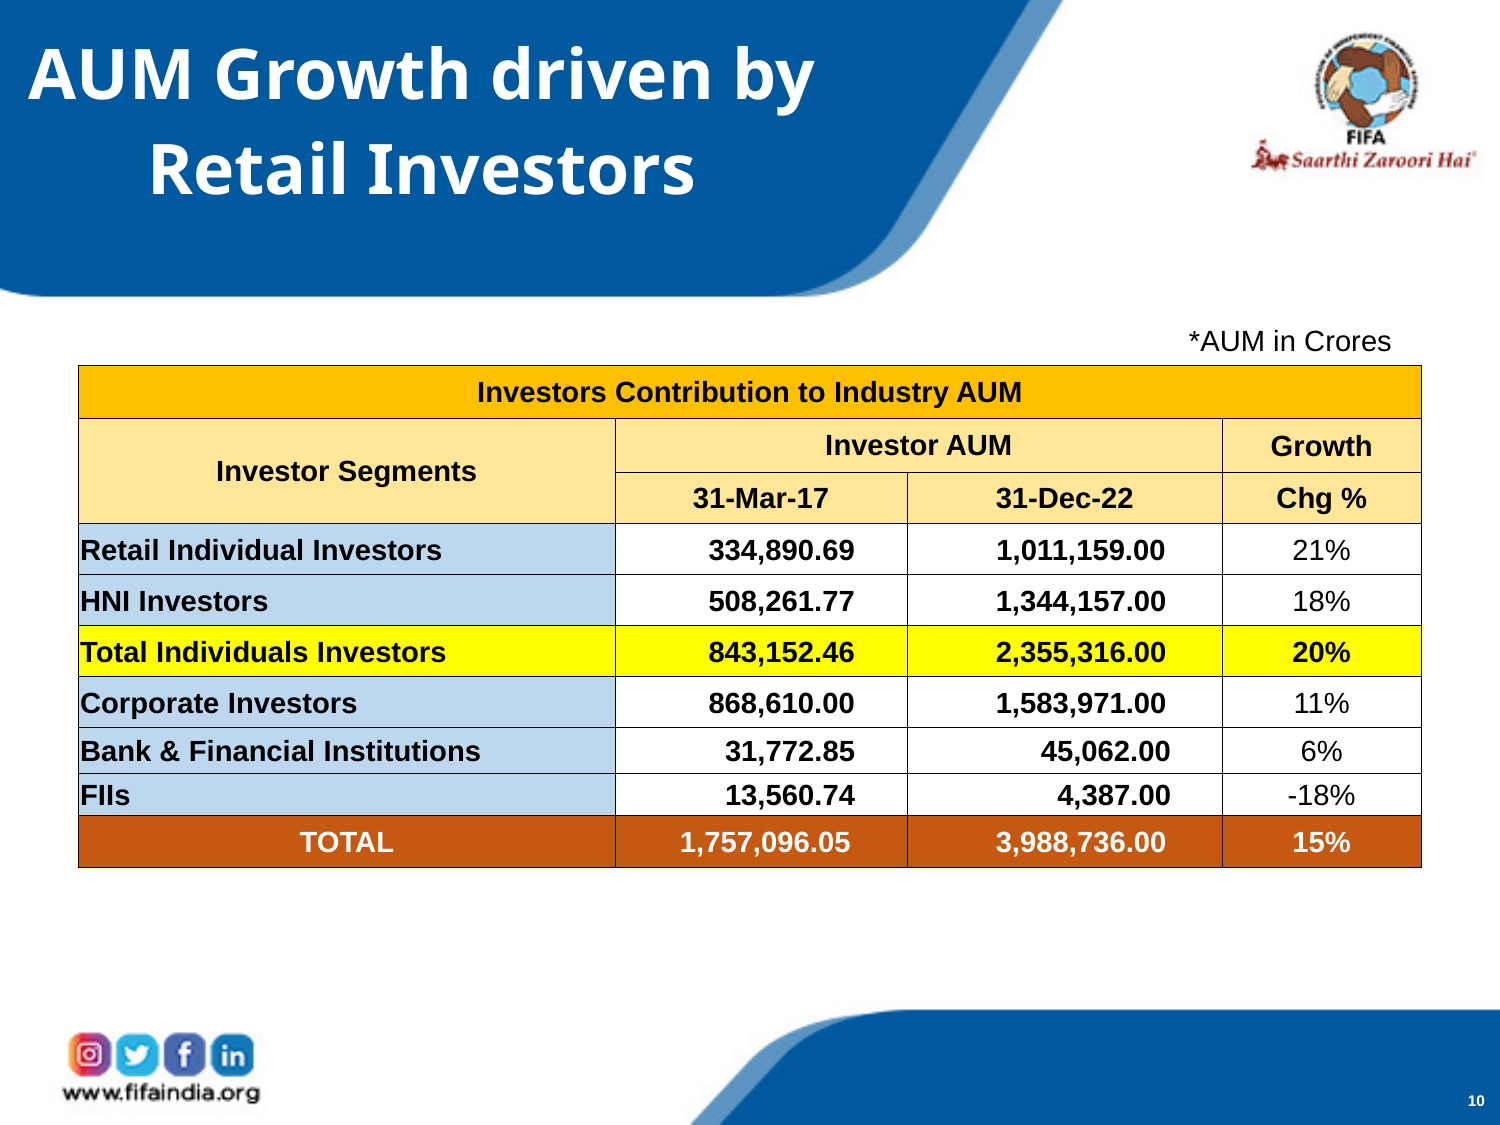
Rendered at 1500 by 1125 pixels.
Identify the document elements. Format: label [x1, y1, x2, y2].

picture [0, 0, 1500, 1125]
text_box [251, 679, 1467, 1112]
